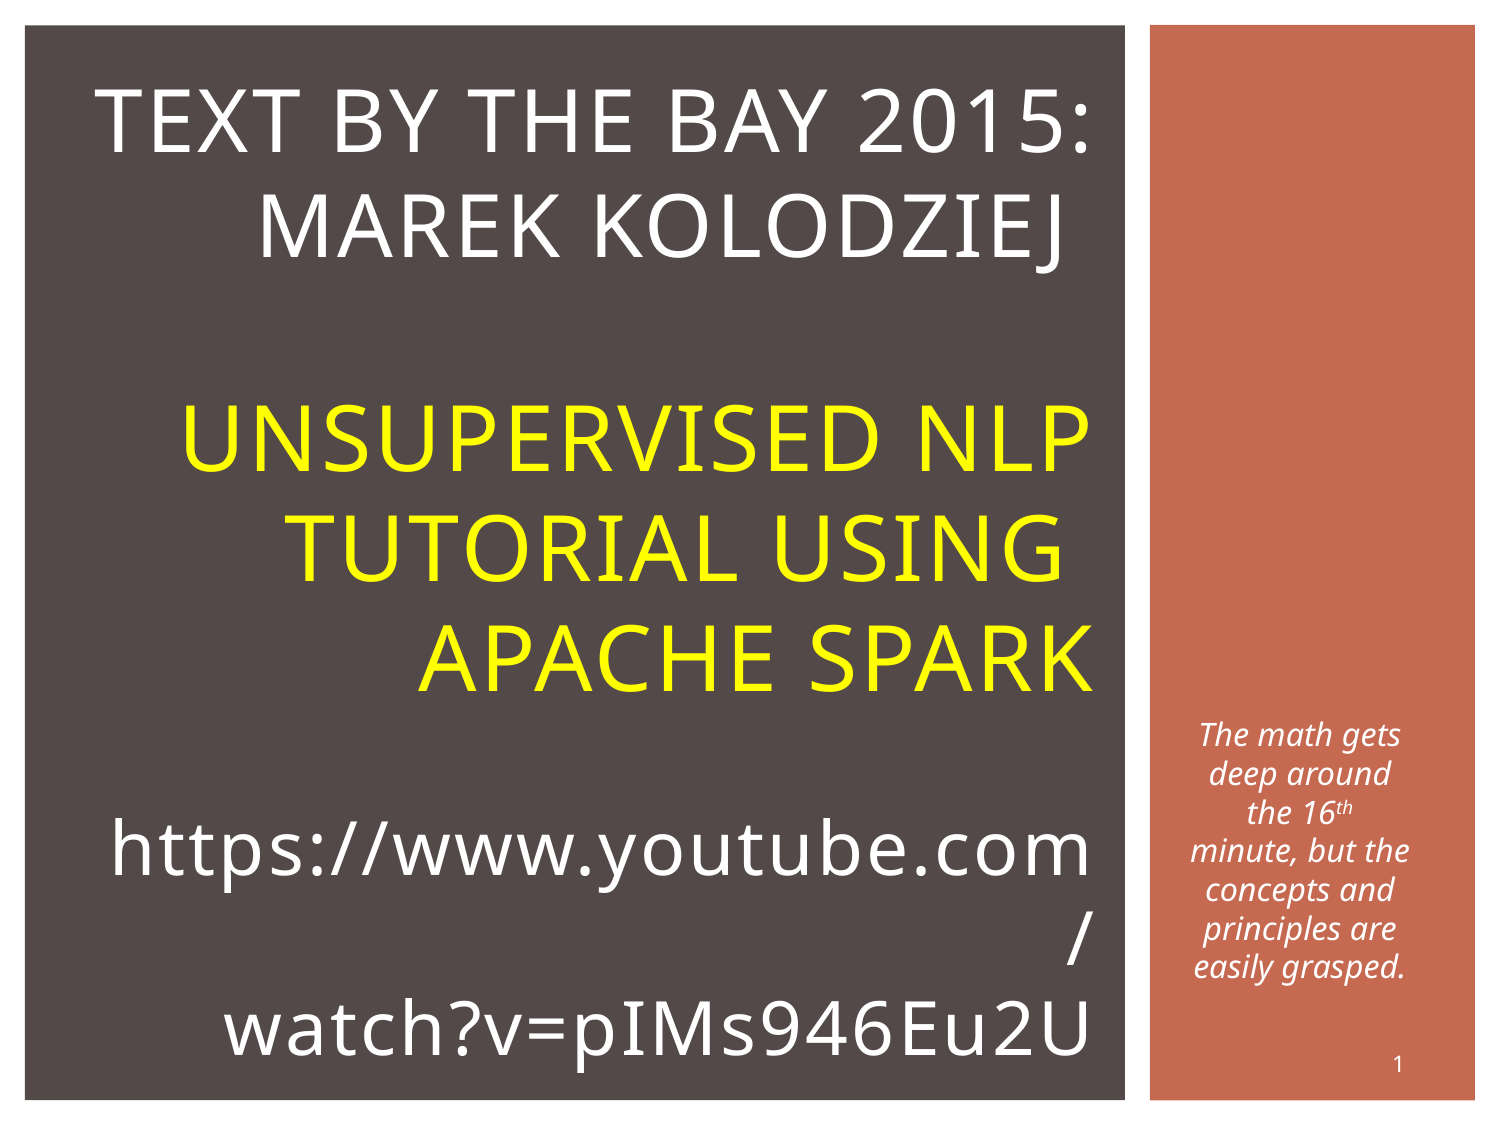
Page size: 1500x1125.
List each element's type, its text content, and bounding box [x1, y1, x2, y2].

title Text By the Bay 2015: Marek Kolodziej Unsupervised NLP Tutorial using Apache Spark https://www.youtube.com/ watch?v=pIMs946Eu2U [75, 462, 1113, 763]
subtitle The math gets deep around the 16th minute, but the concepts and principles are easily grasped. [1175, 699, 1425, 1000]
slide_number 1 [1349, 1041, 1448, 1089]
